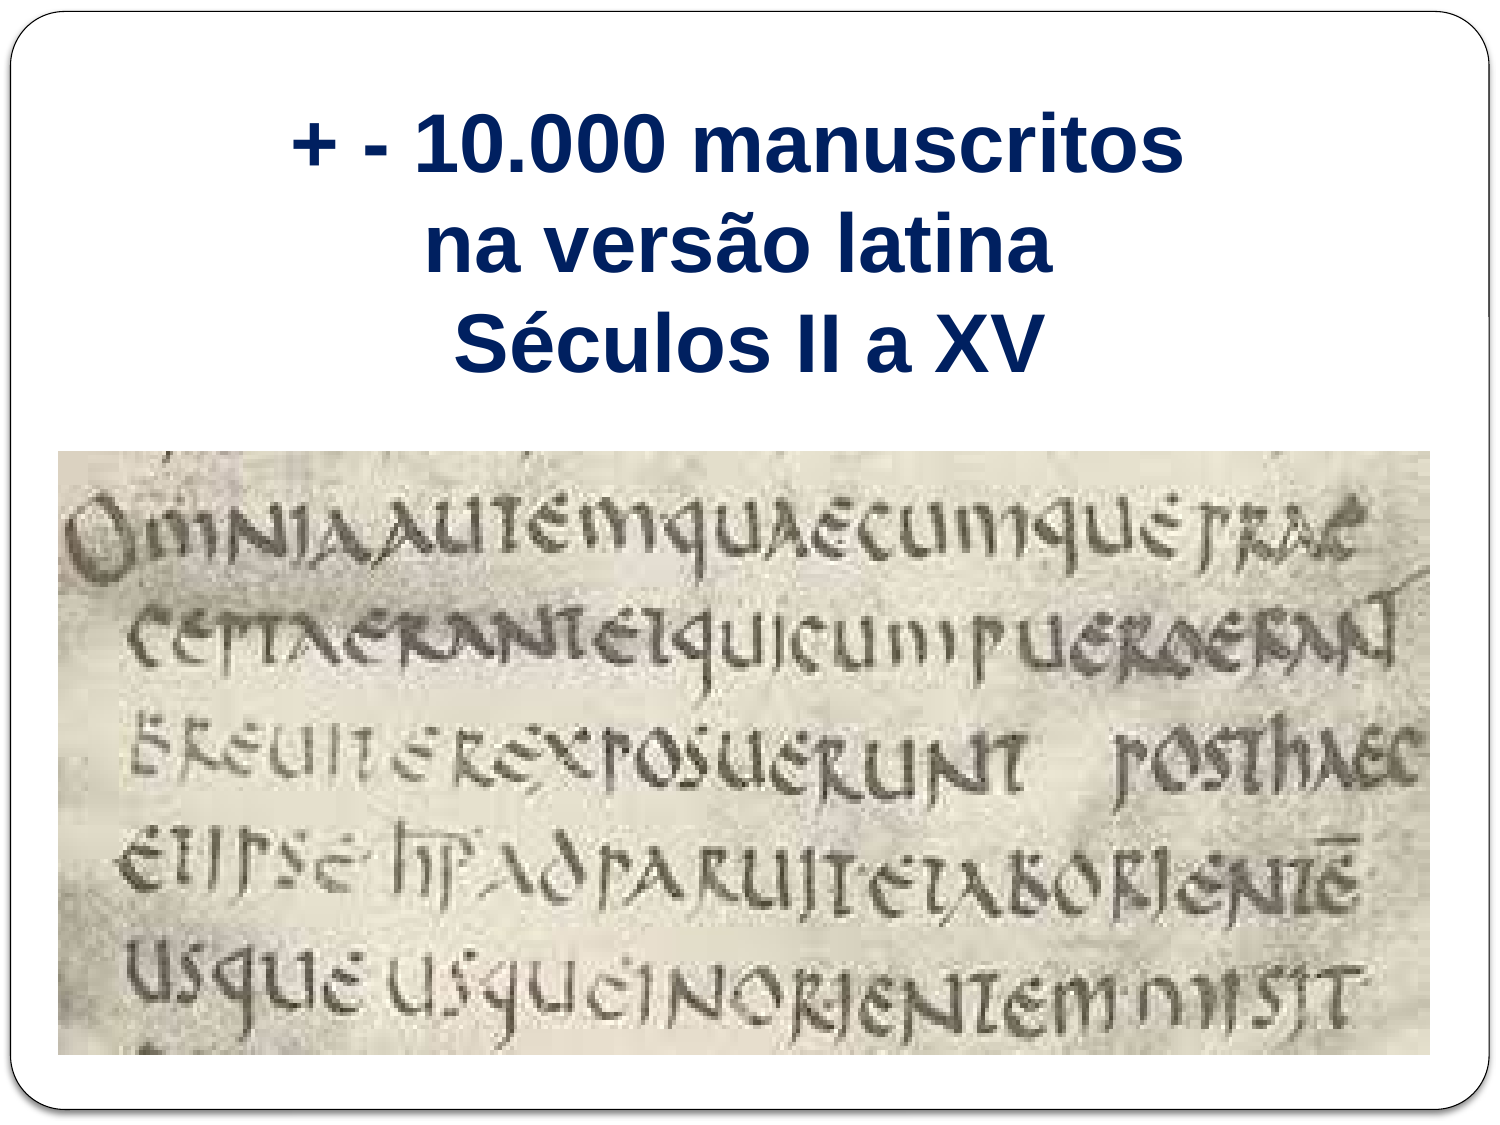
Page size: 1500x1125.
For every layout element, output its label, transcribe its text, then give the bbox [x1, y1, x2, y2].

picture [58, 451, 1430, 1055]
text_box + - 10.000 manuscritos na versão latina Séculos II a XV [46, 82, 1454, 397]
